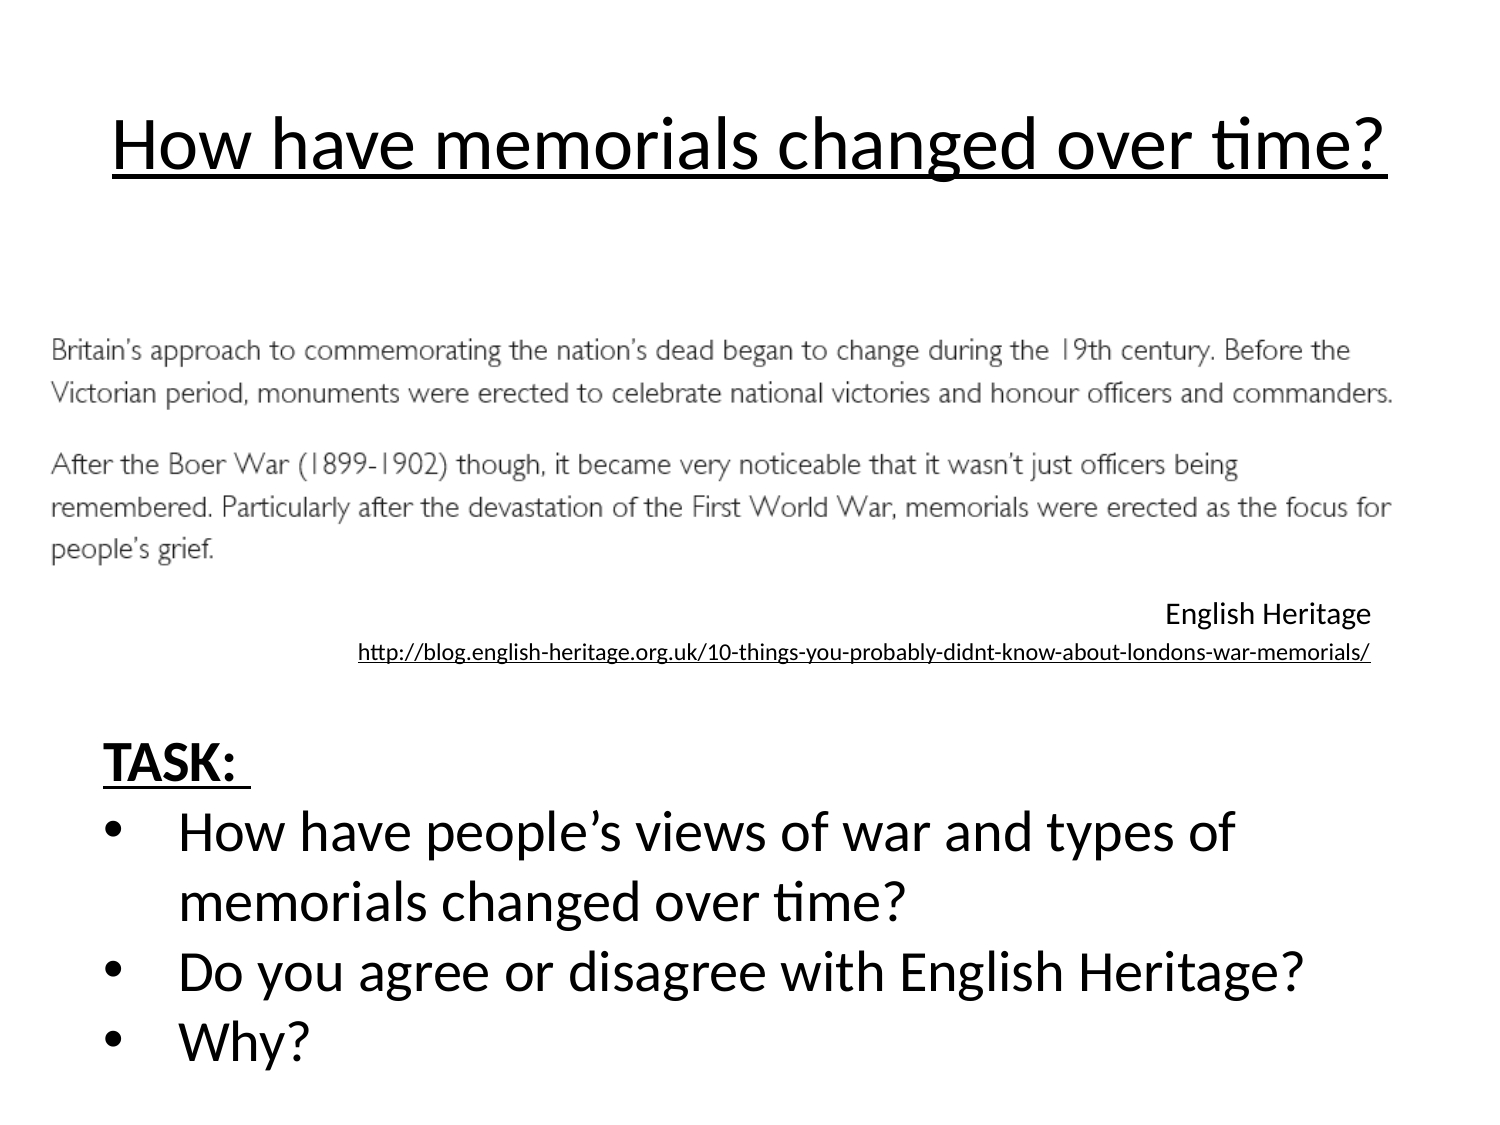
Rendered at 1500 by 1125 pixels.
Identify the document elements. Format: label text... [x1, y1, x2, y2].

title How have memorials changed over time? [75, 45, 1425, 233]
picture [25, 290, 1413, 587]
text_box English Heritage http://blog.english-heritage.org.uk/10-things-you-probably-didnt-know-about-londons-war-memorials/ [51, 596, 1387, 674]
text_box TASK: How have people’s views of war and types of memorials changed over time? Do you agree or disagree with English Heritage? Why? [88, 716, 1413, 1081]
